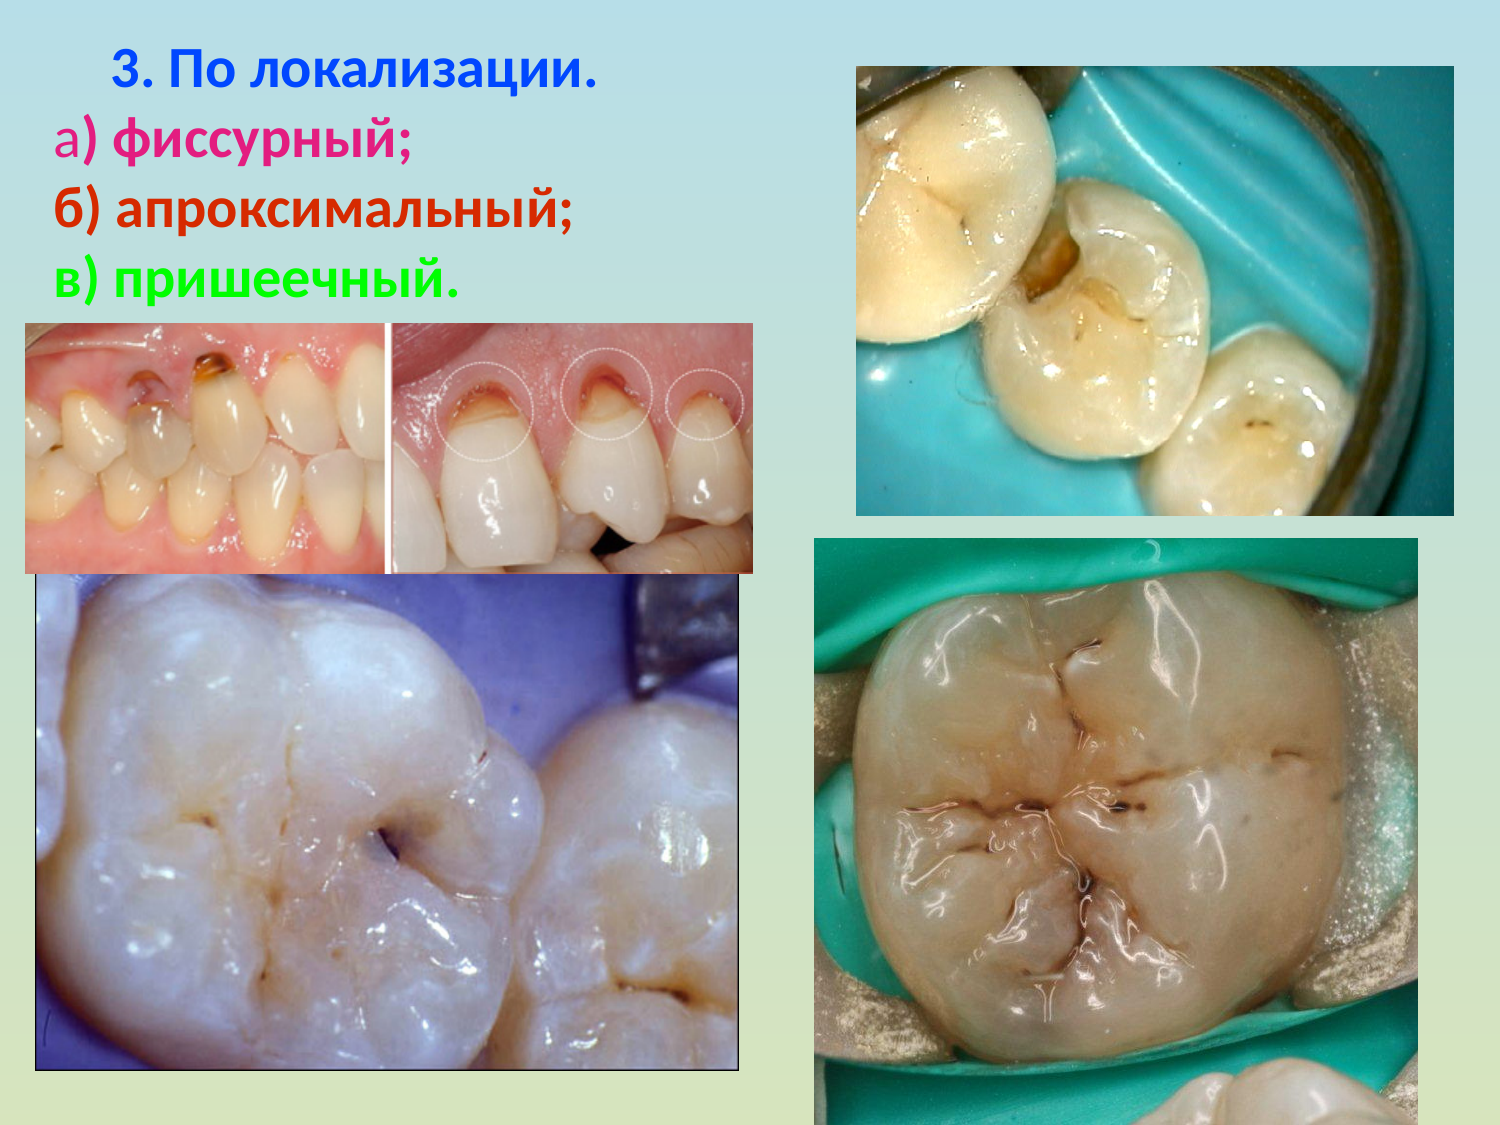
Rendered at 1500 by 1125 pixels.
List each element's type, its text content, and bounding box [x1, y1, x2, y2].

text_box 3. По локализации. а) фиссурный; б) апроксимальный; в) пришеечный. [38, 21, 672, 317]
picture [855, 66, 1455, 516]
picture [814, 538, 1419, 1125]
picture [25, 322, 753, 1071]
